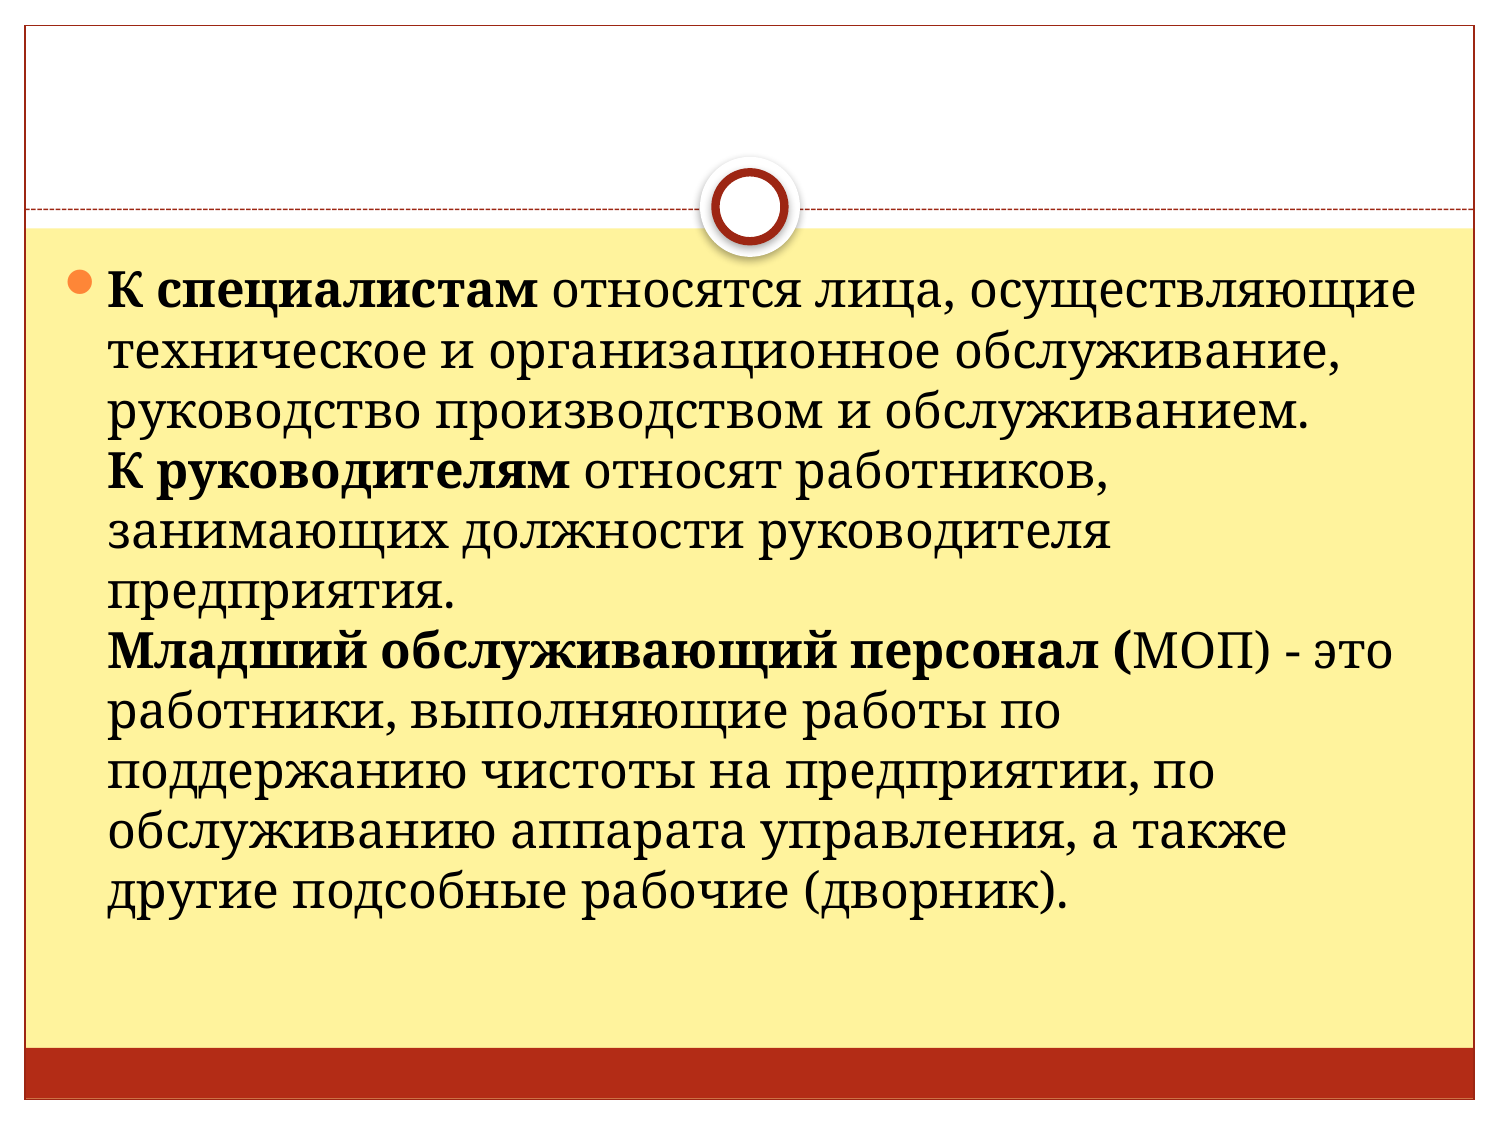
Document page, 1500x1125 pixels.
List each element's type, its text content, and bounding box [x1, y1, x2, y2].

list К специалистам относятся лица, осуществляющие техническое и организационное обслуживание, руководство производством и обслуживанием. К руководителям относят работников, занимающих должности руководителя предприятия. Младший обслуживающий персонал (МОП) - это работники, выполняющие работы по поддержанию чистоты на предприятии, по обслуживанию аппарата управления, а также другие подсобные рабочие (дворник). [49, 250, 1445, 1001]
